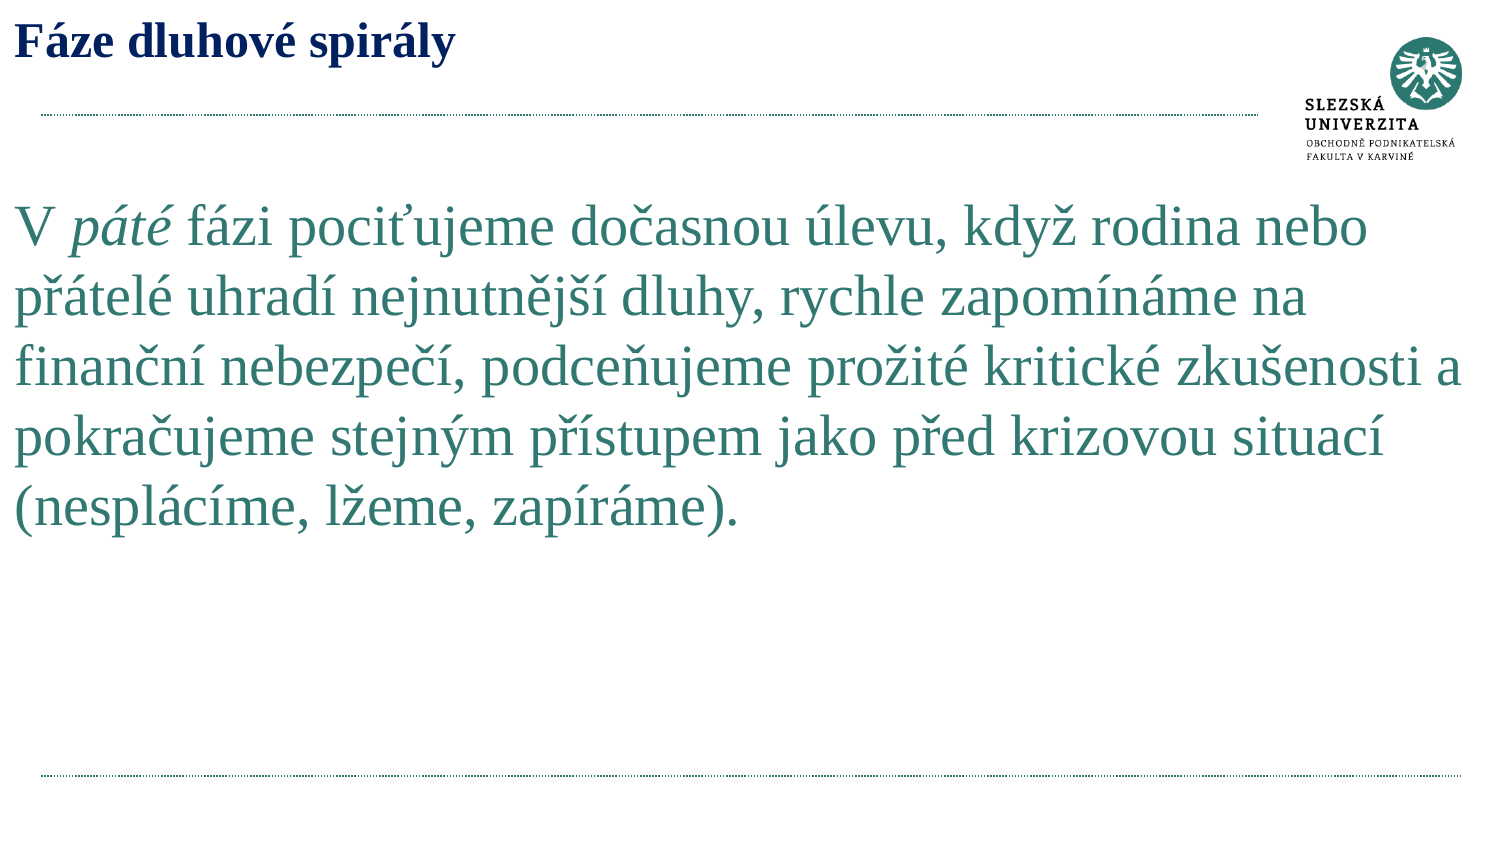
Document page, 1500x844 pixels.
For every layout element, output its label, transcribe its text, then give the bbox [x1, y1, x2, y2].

title Fáze dluhové spirály V páté fázi pociťujeme dočasnou úlevu, když rodina nebo přátelé uhradí nejnutnější dluhy, rychle zapomínáme na finanční nebezpečí, podceňujeme prožité kritické zkušenosti a pokračujeme stejným přístupem jako před krizovou situací (nesplácíme, lžeme, zapíráme). [0, 0, 1500, 844]
